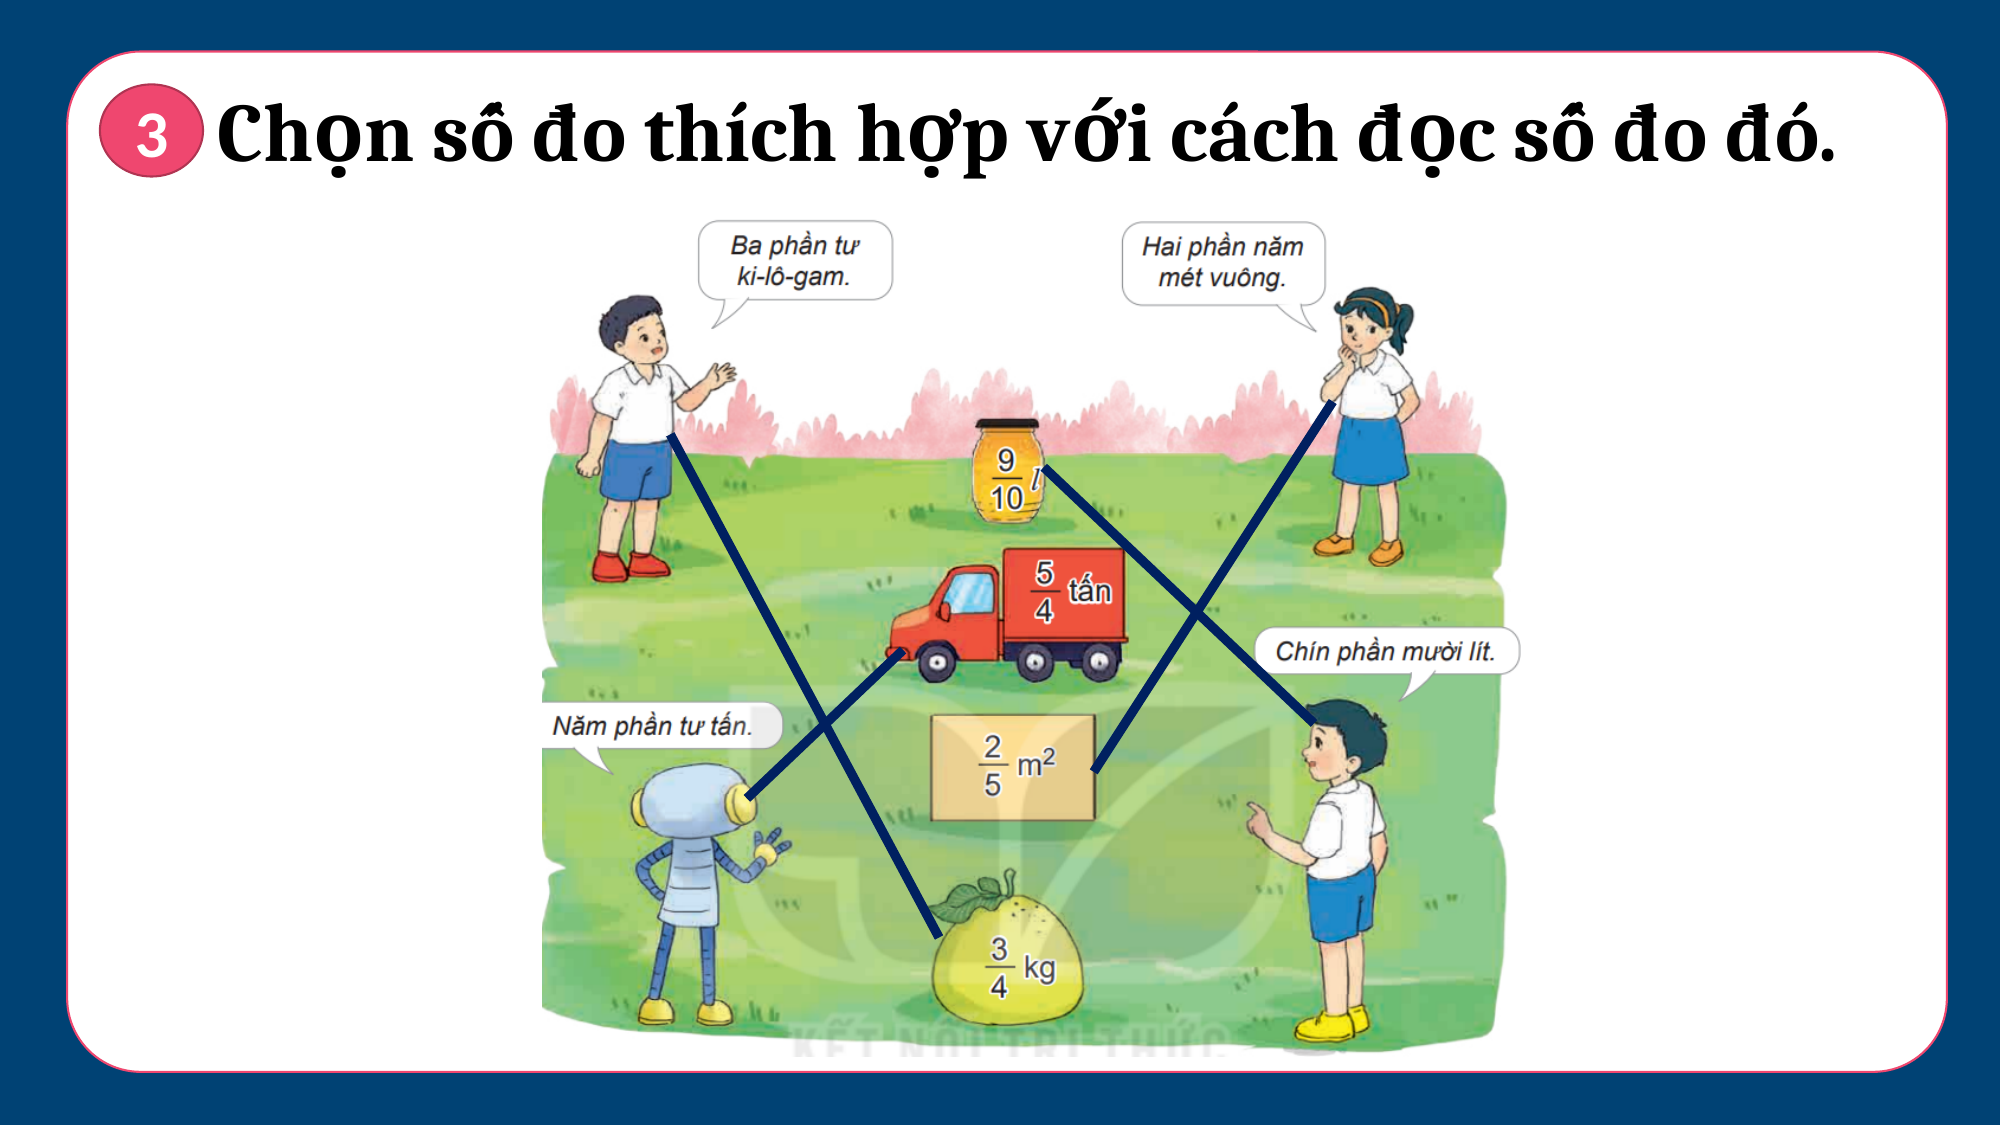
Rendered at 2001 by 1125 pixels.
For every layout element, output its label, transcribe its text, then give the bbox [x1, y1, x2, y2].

text_box [66, 50, 1948, 1073]
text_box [746, 649, 904, 799]
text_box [1043, 467, 1315, 724]
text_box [1093, 401, 1333, 772]
text_box Chọn số đo thích hợp với cách đọc số đo đó. [203, 70, 1916, 186]
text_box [670, 434, 940, 938]
text_box 3 [98, 83, 205, 178]
picture [542, 207, 1528, 1057]
